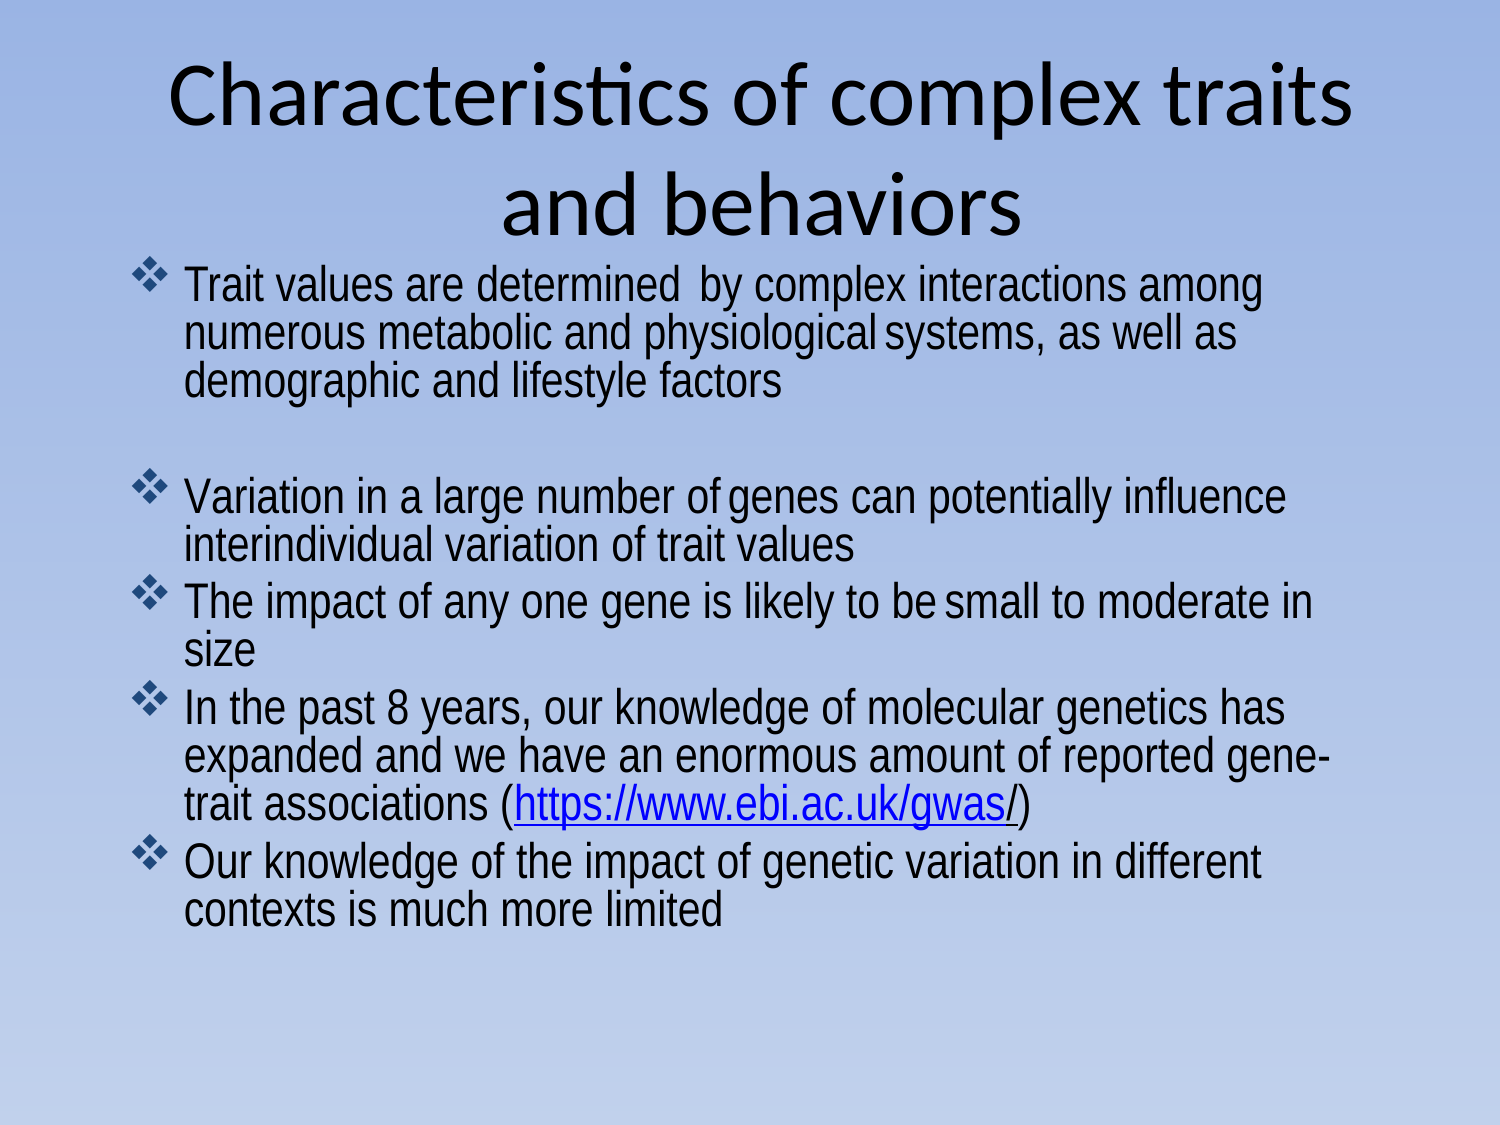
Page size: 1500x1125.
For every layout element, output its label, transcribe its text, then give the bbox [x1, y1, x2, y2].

list Trait values are determined by complex interactions among numerous metabolic and physiological systems, as well as demographic and lifestyle factors Variation in a large number of genes can potentially influence interindividual variation of trait values The impact of any one gene is likely to be small to moderate in size In the past 8 years, our knowledge of molecular genetics has expanded and we have an enormous amount of reported gene-trait associations (https://www.ebi.ac.uk/gwas/) Our knowledge of the impact of genetic variation in different contexts is much more limited [112, 255, 1388, 1071]
title Characteristics of complex traits and behaviors [124, 49, 1401, 238]
